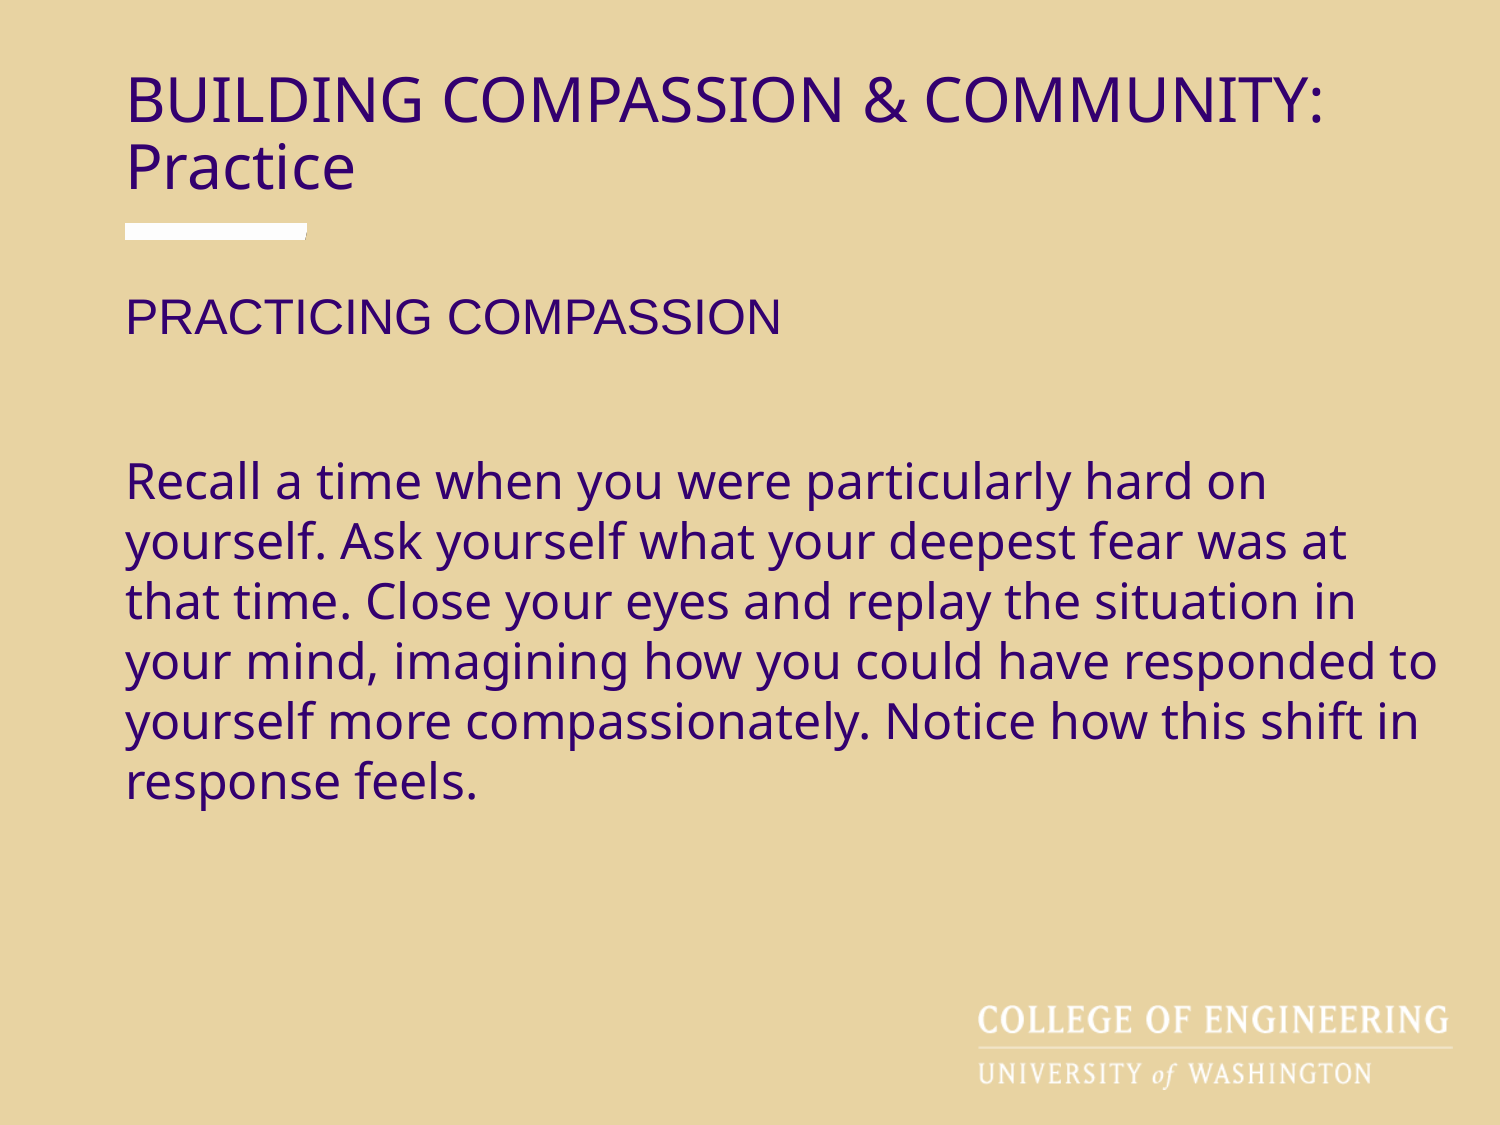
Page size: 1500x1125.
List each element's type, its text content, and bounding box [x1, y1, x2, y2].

picture [125, 224, 307, 240]
picture [978, 1005, 1453, 1090]
list PRACTICING COMPASSION [110, 283, 1453, 352]
list BUILDING COMPASSION & COMMUNITY: Practice [110, 60, 1453, 224]
list Recall a time when you were particularly hard on yourself. Ask yourself what your deepest fear was at that time. Close your eyes and replay the situation in your mind, imagining how you could have responded to yourself more compassionately. Notice how this shift in response feels. [110, 441, 1455, 835]
